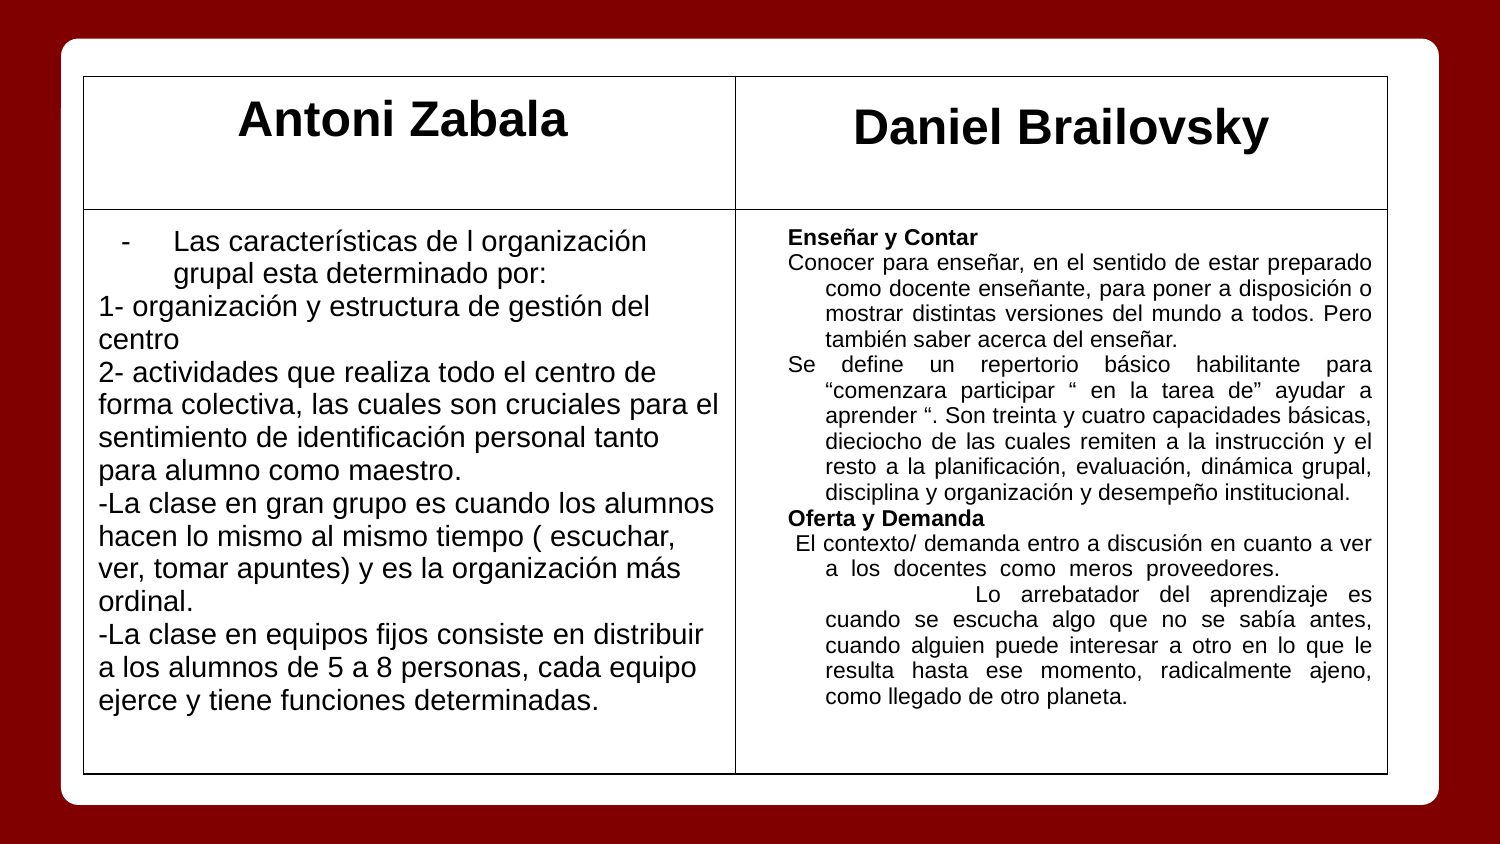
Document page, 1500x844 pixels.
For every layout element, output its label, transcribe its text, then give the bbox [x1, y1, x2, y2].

table_header Antoni Zabala [84, 77, 735, 209]
table_cell Las características de l organización grupal esta determinado por: 1- organización y estructura de gestión del centro 2- actividades que realiza todo el centro de forma colectiva, las cuales son cruciales para el sentimiento de identificación personal tanto para alumno como maestro. -La clase en gran grupo es cuando los alumnos hacen lo mismo al mismo tiempo ( escuchar, ver, tomar apuntes) y es la organización más ordinal. -La clase en equipos fijos consiste en distribuir a los alumnos de 5 a 8 personas, cada equipo ejerce y tiene funciones determinadas. [84, 210, 735, 773]
table_header Daniel Brailovsky [736, 77, 1387, 209]
table_cell Enseñar y Contar Conocer para enseñar, en el sentido de estar preparado como docente enseñante, para poner a disposición o mostrar distintas versiones del mundo a todos. Pero también saber acerca del enseñar. Se define un repertorio básico habilitante para “comenzara participar “ en la tarea de” ayudar a aprender “. Son treinta y cuatro capacidades básicas, dieciocho de las cuales remiten a la instrucción y el resto a la planificación, evaluación, dinámica grupal, disciplina y organización y desempeño institucional. Oferta y Demanda El contexto/ demanda entro a discusión en cuanto a ver a los docentes como meros proveedores. Lo arrebatador del aprendizaje es cuando se escucha algo que no se sabía antes, cuando alguien puede interesar a otro en lo que le resulta hasta ese momento, radicalmente ajeno, como llegado de otro planeta. [736, 210, 1387, 773]
